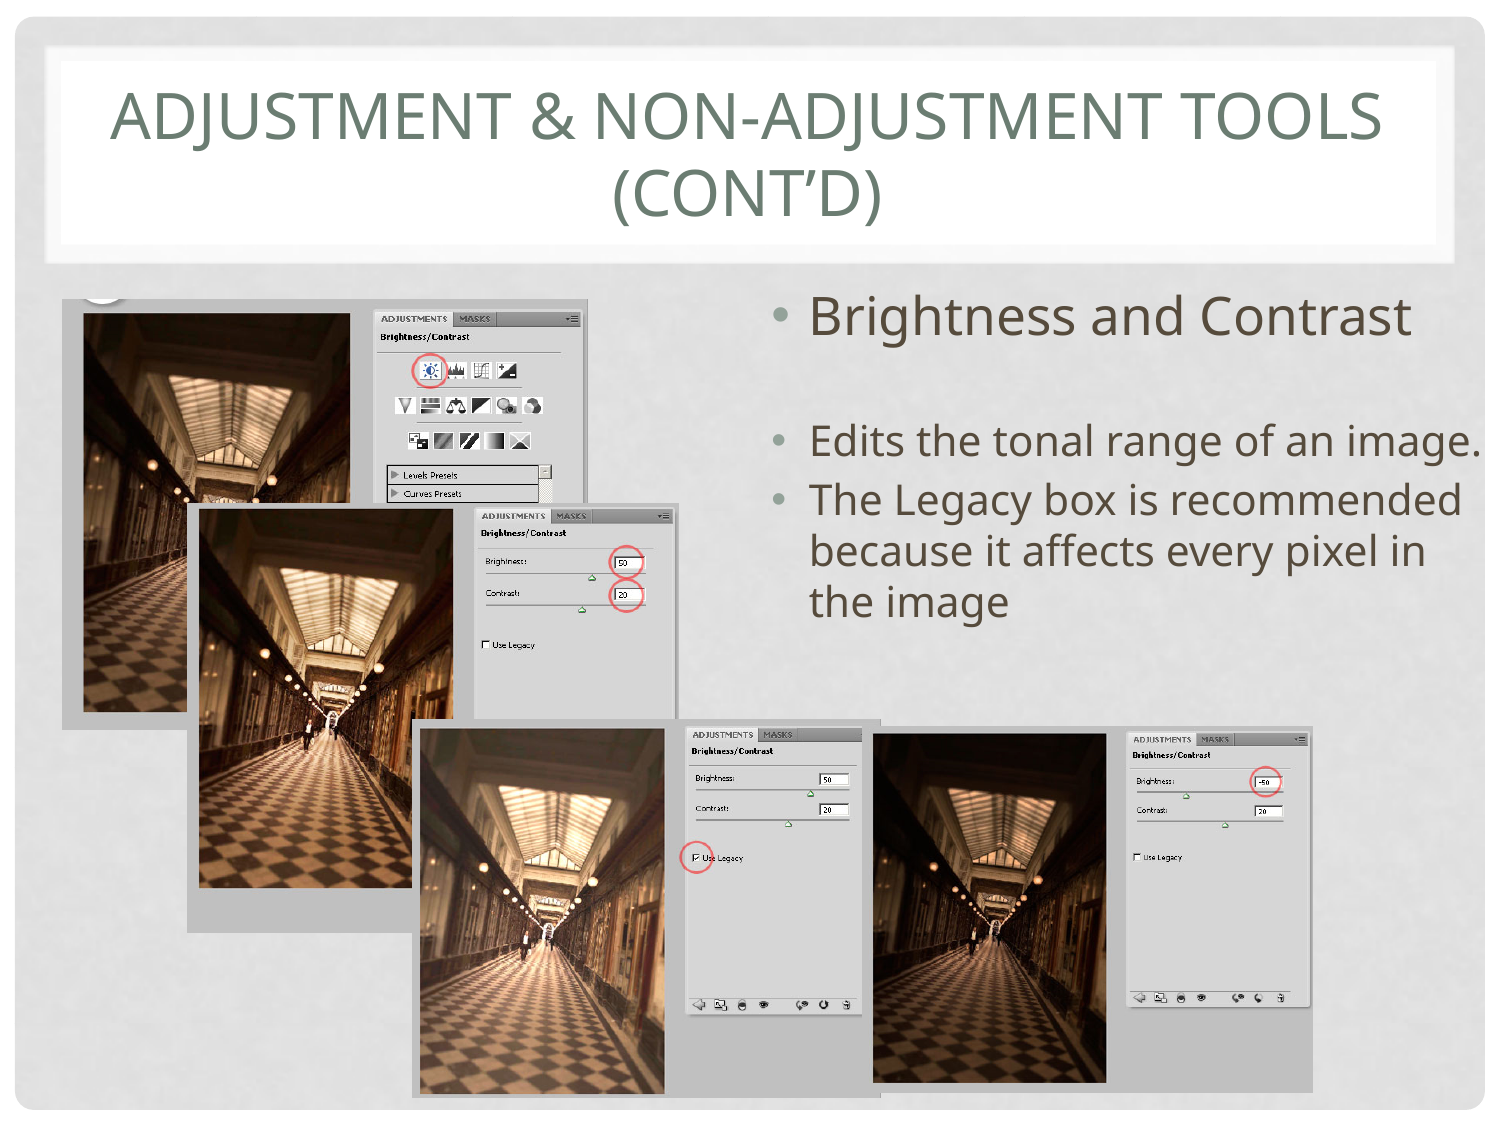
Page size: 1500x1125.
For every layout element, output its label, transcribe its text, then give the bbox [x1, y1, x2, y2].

title Adjustment & non-adjustment tools (cont’d) [69, 66, 1425, 238]
picture [62, 299, 1313, 1099]
list Brightness and Contrast Edits the tonal range of an image. The Legacy box is recommended because it affects every pixel in the image [737, 275, 1500, 668]
